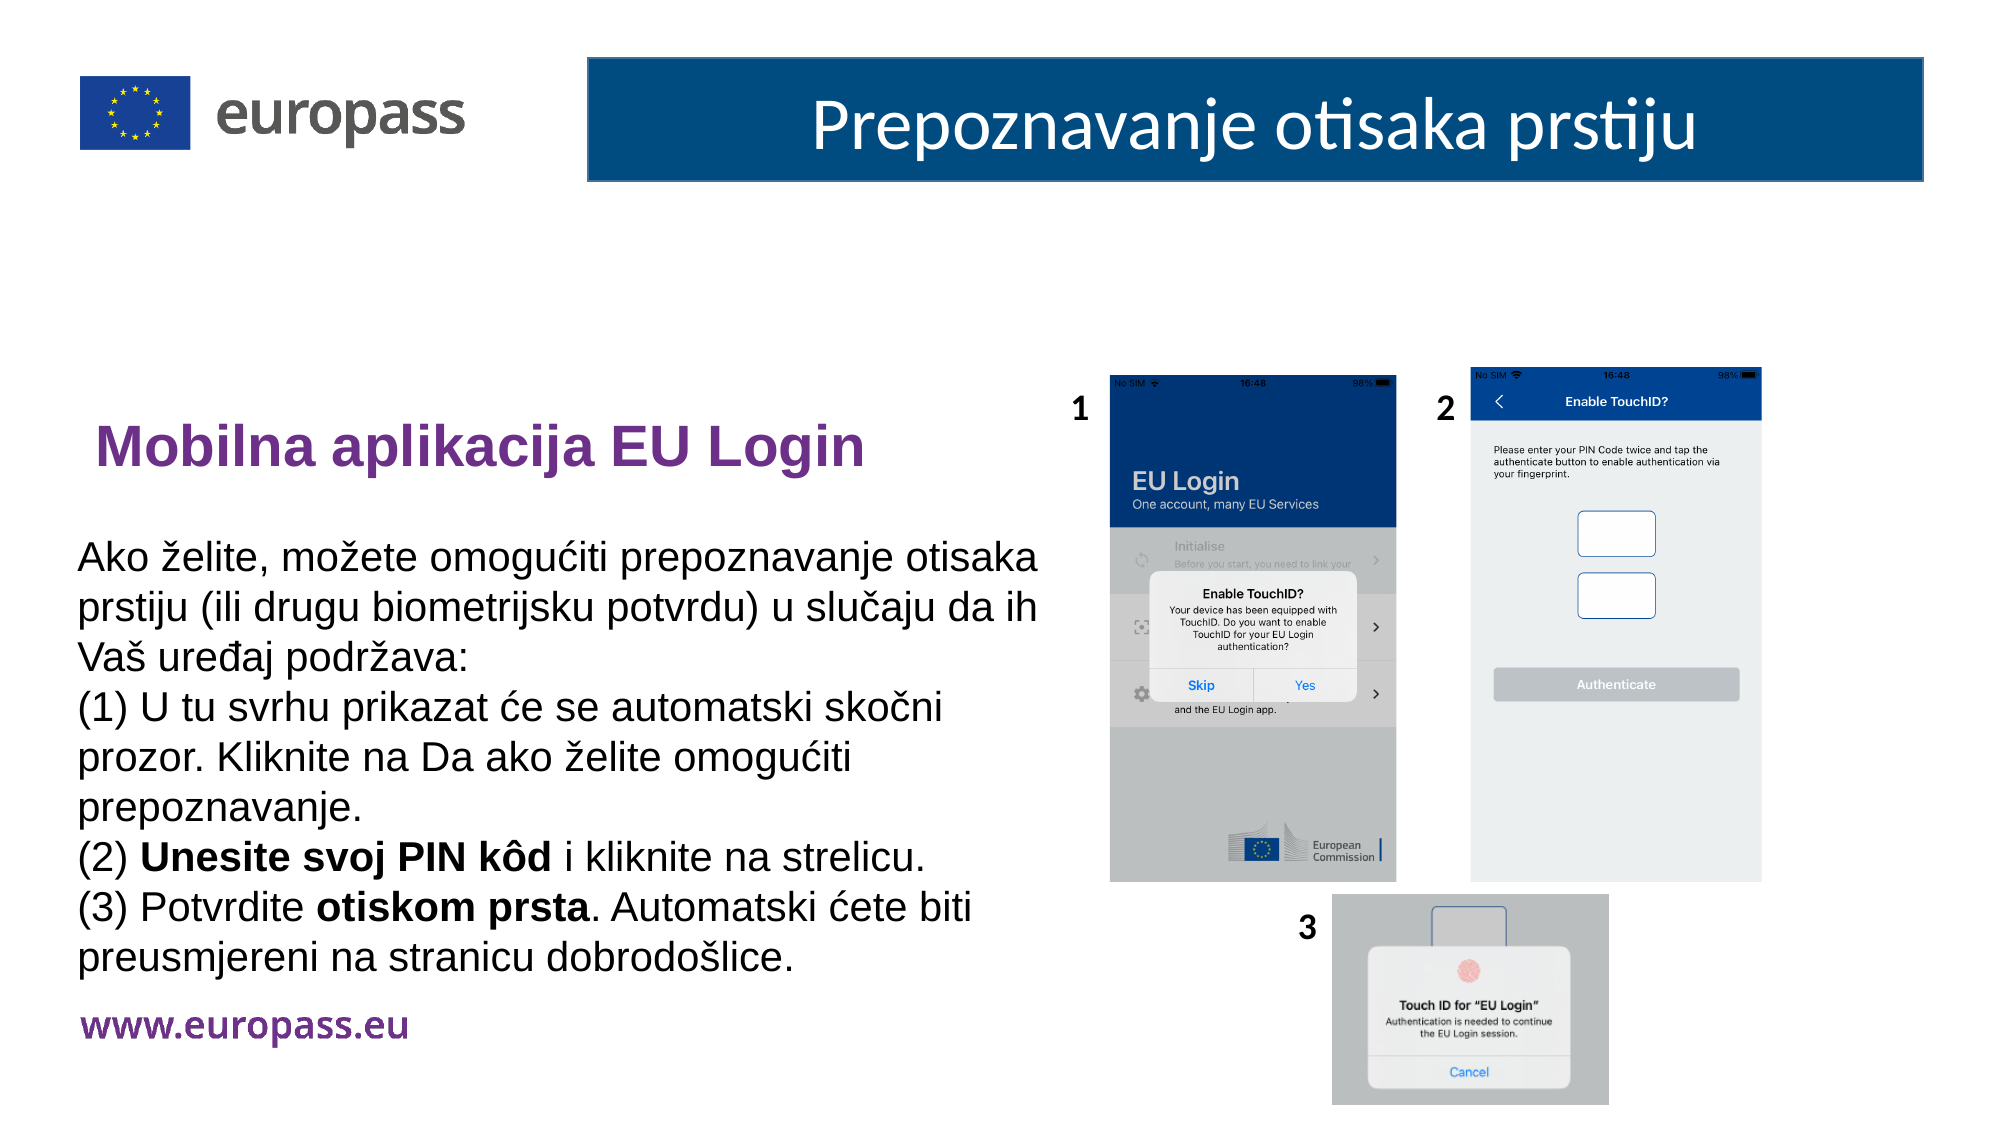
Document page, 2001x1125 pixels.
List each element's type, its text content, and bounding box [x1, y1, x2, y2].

picture [1109, 375, 1397, 882]
picture [1332, 894, 1609, 1105]
picture [1470, 367, 1762, 882]
text_box Mobilna aplikacija EU Login [80, 348, 1806, 547]
picture [75, 1004, 414, 1054]
picture [8, 0, 536, 261]
text_box 3 [1283, 894, 1332, 955]
subtitle Ako želite, možete omogućiti prepoznavanje otisaka prstiju (ili drugu biometrijsku potvrdu) u slučaju da ih Vaš uređaj podržava: (1) U tu svrhu prikazat će se automatski skočni prozor. Kliknite na Da ako želite omogućiti prepoznavanje. (2) Unesite svoj PIN kôd i kliknite na strelicu. (3) Potvrdite otiskom prsta. Automatski ćete biti preusmjereni na stranicu dobrodošlice. [62, 522, 1080, 1000]
text_box Prepoznavanje otisaka prstiju [587, 57, 1924, 182]
